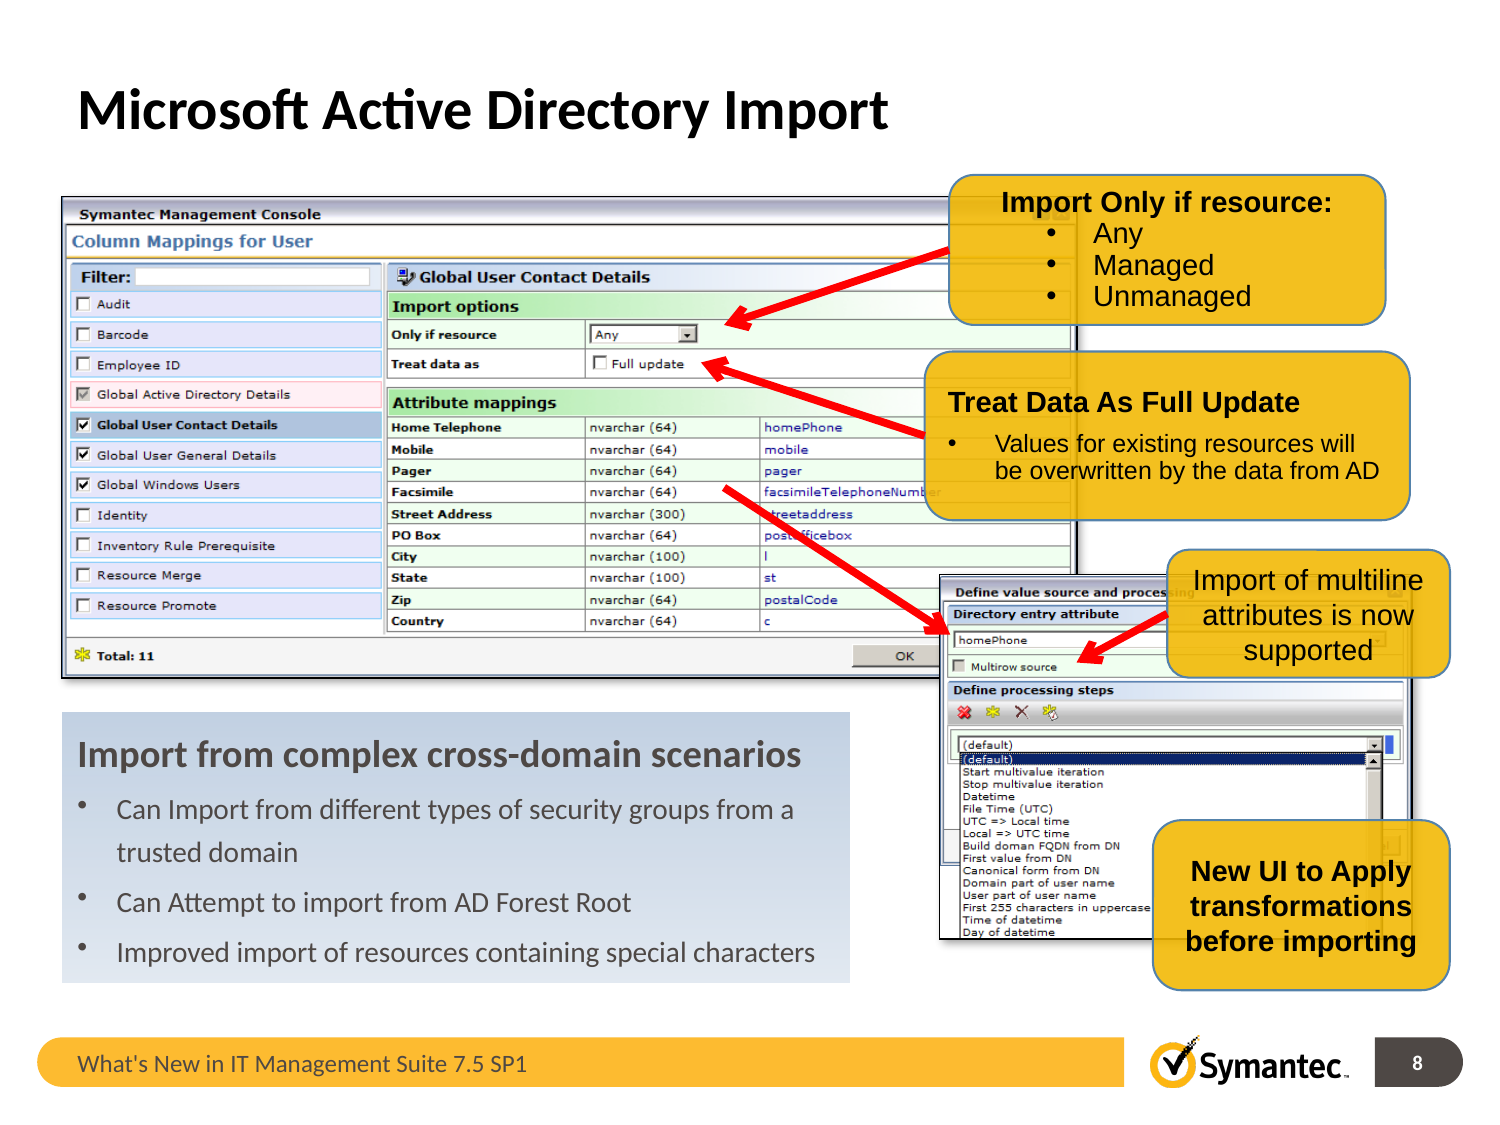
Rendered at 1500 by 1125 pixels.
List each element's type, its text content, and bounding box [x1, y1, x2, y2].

footer What's New in IT Management Suite 7.5 SP1 [62, 1042, 749, 1082]
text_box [1076, 613, 1168, 663]
slide_number 8 [1402, 1049, 1428, 1075]
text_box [723, 174, 1386, 326]
title Microsoft Active Directory Import [62, 40, 1438, 151]
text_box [700, 351, 1411, 521]
picture [62, 197, 1077, 678]
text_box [723, 487, 1450, 991]
picture [1150, 1035, 1349, 1088]
list Import from complex cross-domain scenarios Can Import from different types of security groups from a trusted domain Can Attempt to import from AD Forest Root Improved import of resources containing special characters [62, 712, 718, 983]
